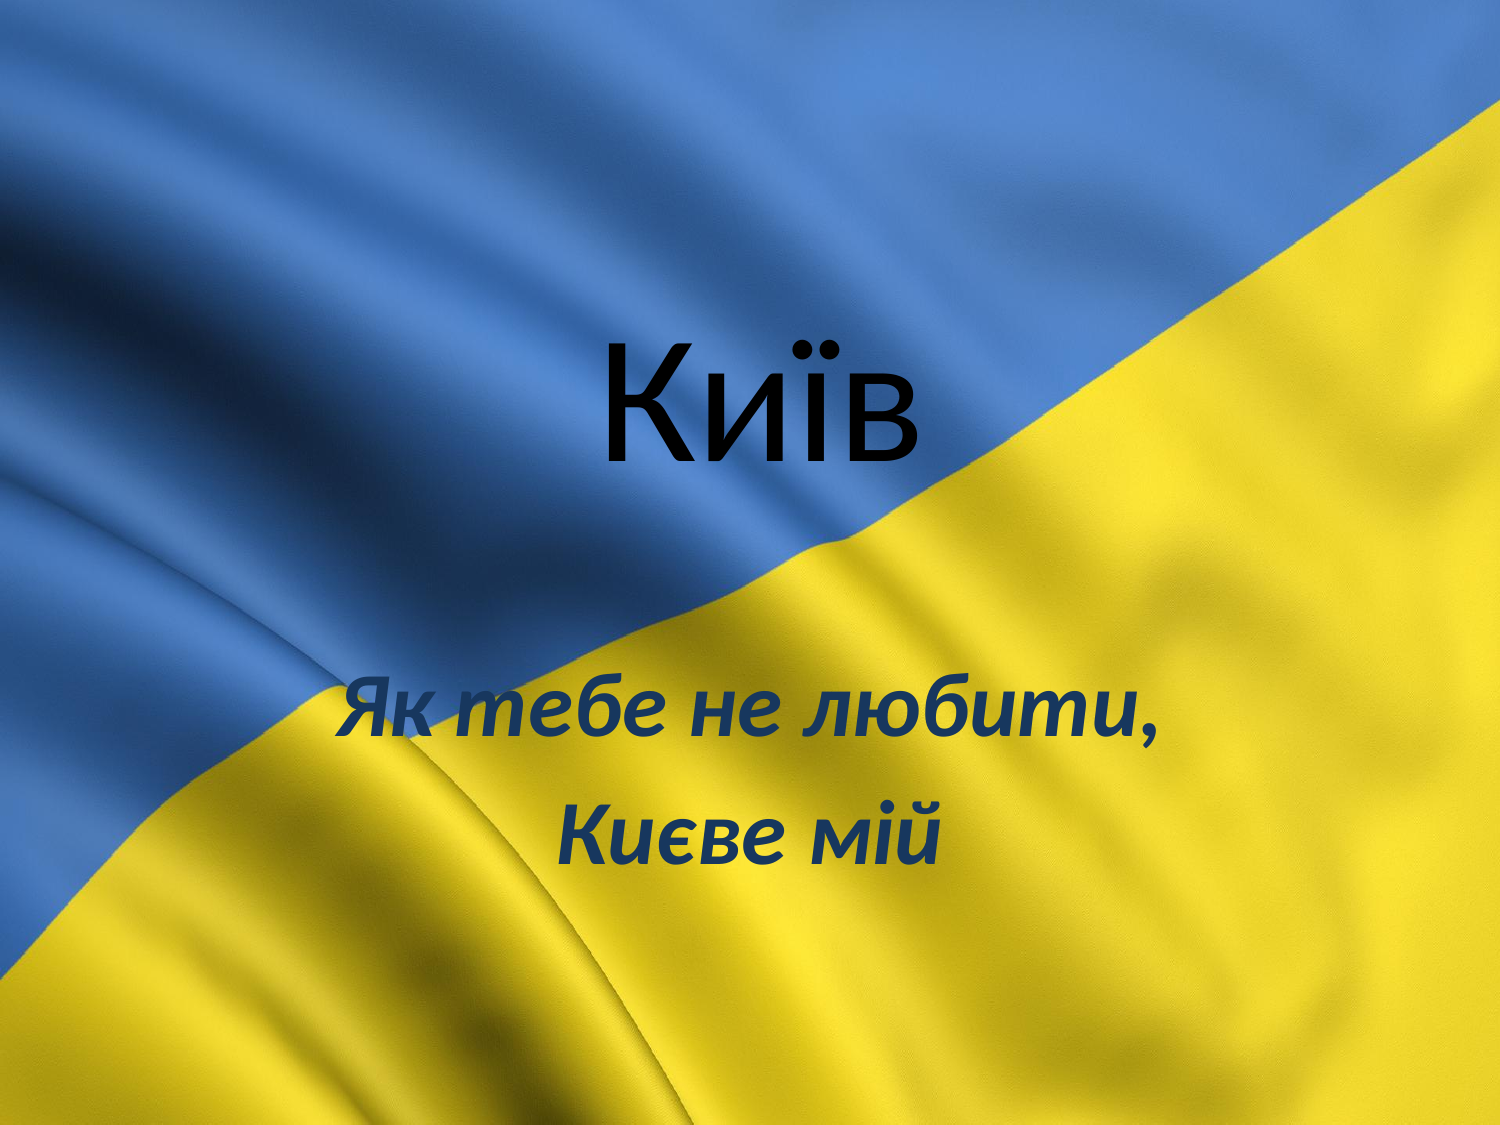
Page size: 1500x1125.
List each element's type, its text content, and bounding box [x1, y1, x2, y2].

picture [0, 0, 1500, 1125]
title Київ [123, 267, 1399, 509]
subtitle Як тебе не любити, Києве мій [225, 637, 1275, 925]
